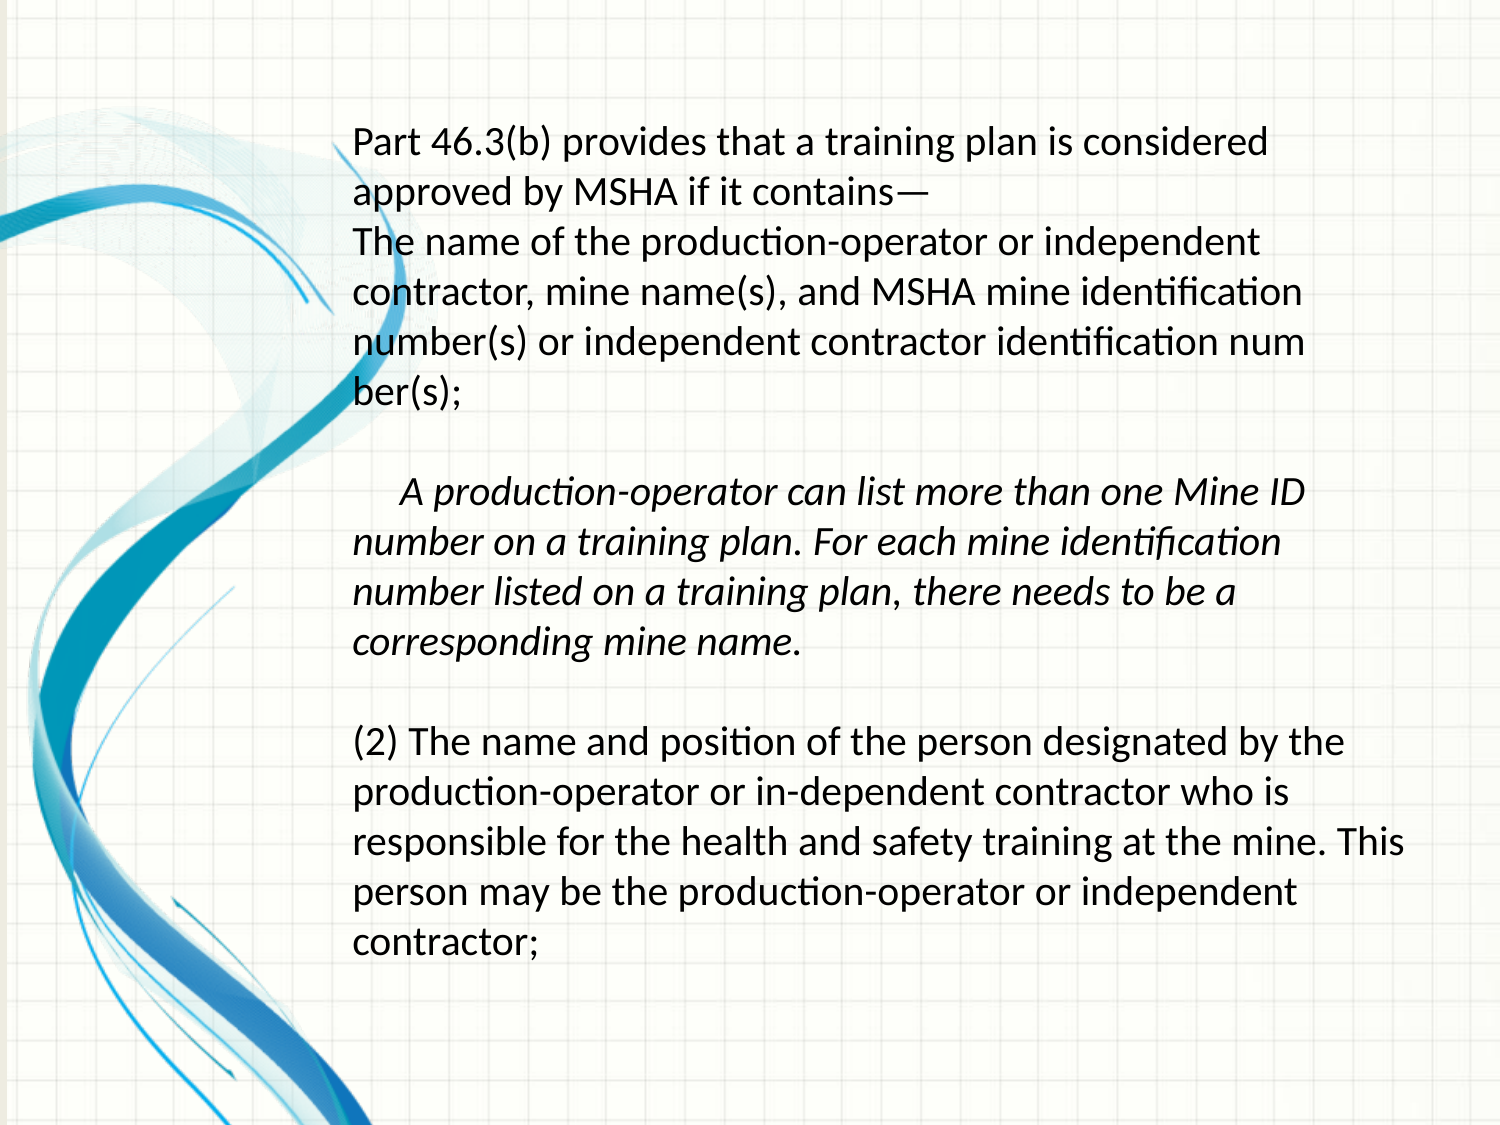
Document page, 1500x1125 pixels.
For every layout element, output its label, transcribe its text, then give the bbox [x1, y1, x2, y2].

picture [0, 0, 1500, 1125]
text_box Part 46.3(b) provides that a training plan is considered approved by MSHA if it contains— The name of the production-operator or independent contractor, mine name(s), and MSHA mine identification number(s) or independent contractor identification num­ber(s); A production-operator can list more than one Mine ID number on a training plan. For each mine identification number listed on a training plan, there needs to be a corresponding mine name. (2) The name and position of the person designated by the production-operator or in-dependent contractor who is responsible for the health and safety training at the mine. This person may be the production-operator or independent contractor; [471, 106, 1425, 994]
